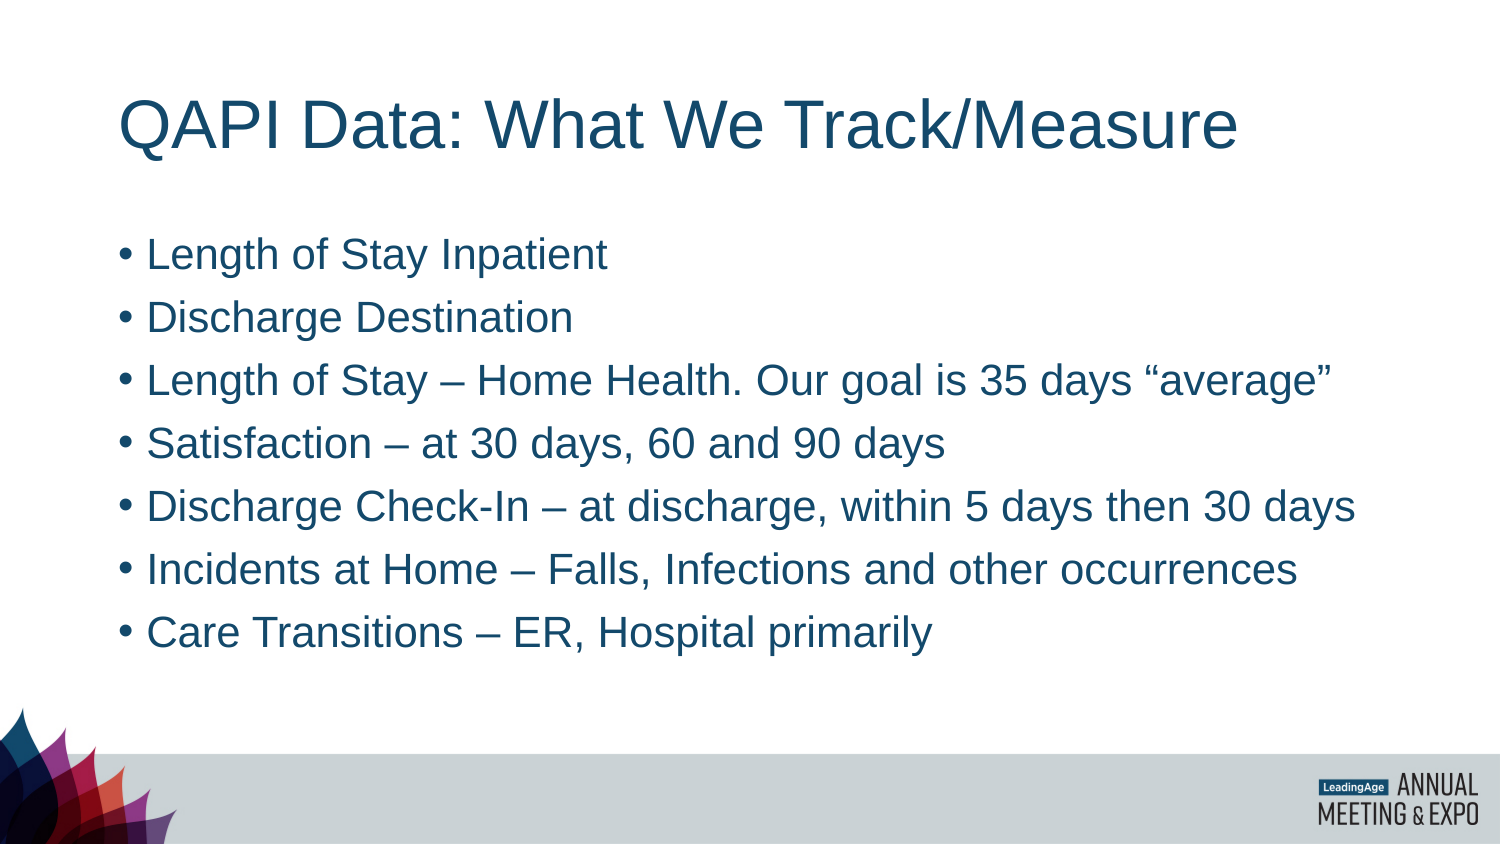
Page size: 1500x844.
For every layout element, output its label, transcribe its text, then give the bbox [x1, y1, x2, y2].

picture [0, 0, 1500, 844]
list Length of Stay Inpatient Discharge Destination Length of Stay – Home Health. Our goal is 35 days “average” Satisfaction – at 30 days, 60 and 90 days Discharge Check-In – at discharge, within 5 days then 30 days Incidents at Home – Falls, Infections and other occurrences Care Transitions – ER, Hospital primarily [103, 224, 1397, 754]
title QAPI Data: What We Track/Measure [103, 44, 1397, 208]
